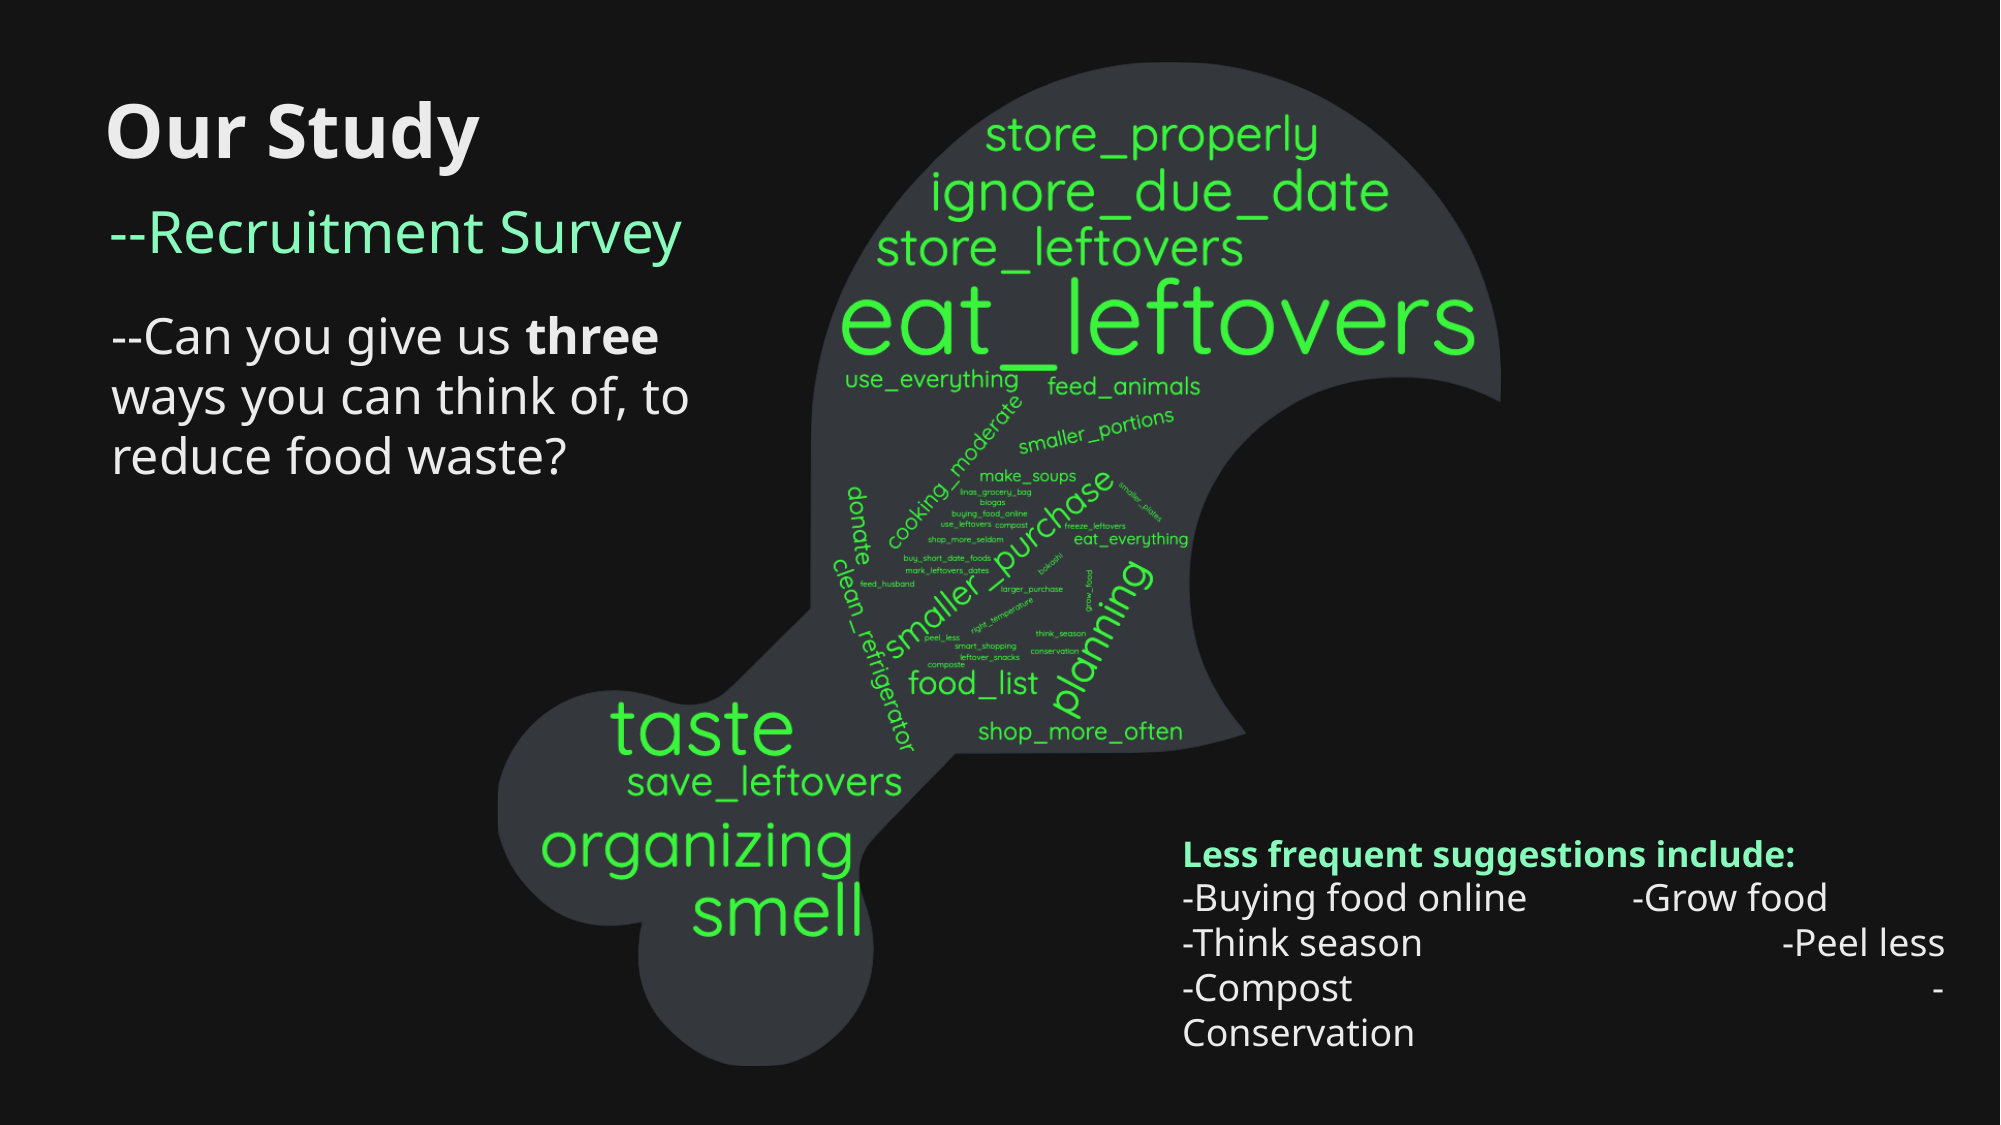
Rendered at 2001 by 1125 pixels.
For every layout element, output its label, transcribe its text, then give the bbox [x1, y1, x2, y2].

picture [469, 35, 1528, 1093]
text_box Our Study [89, 76, 464, 182]
text_box --Can you give us three ways you can think of, to reduce food waste? [96, 297, 464, 493]
text_box Less frequent suggestions include: -Buying food online -Grow food -Think season -Peel less -Compost -Conservation [1167, 795, 2000, 1115]
text_box --Recruitment Survey [94, 187, 464, 273]
